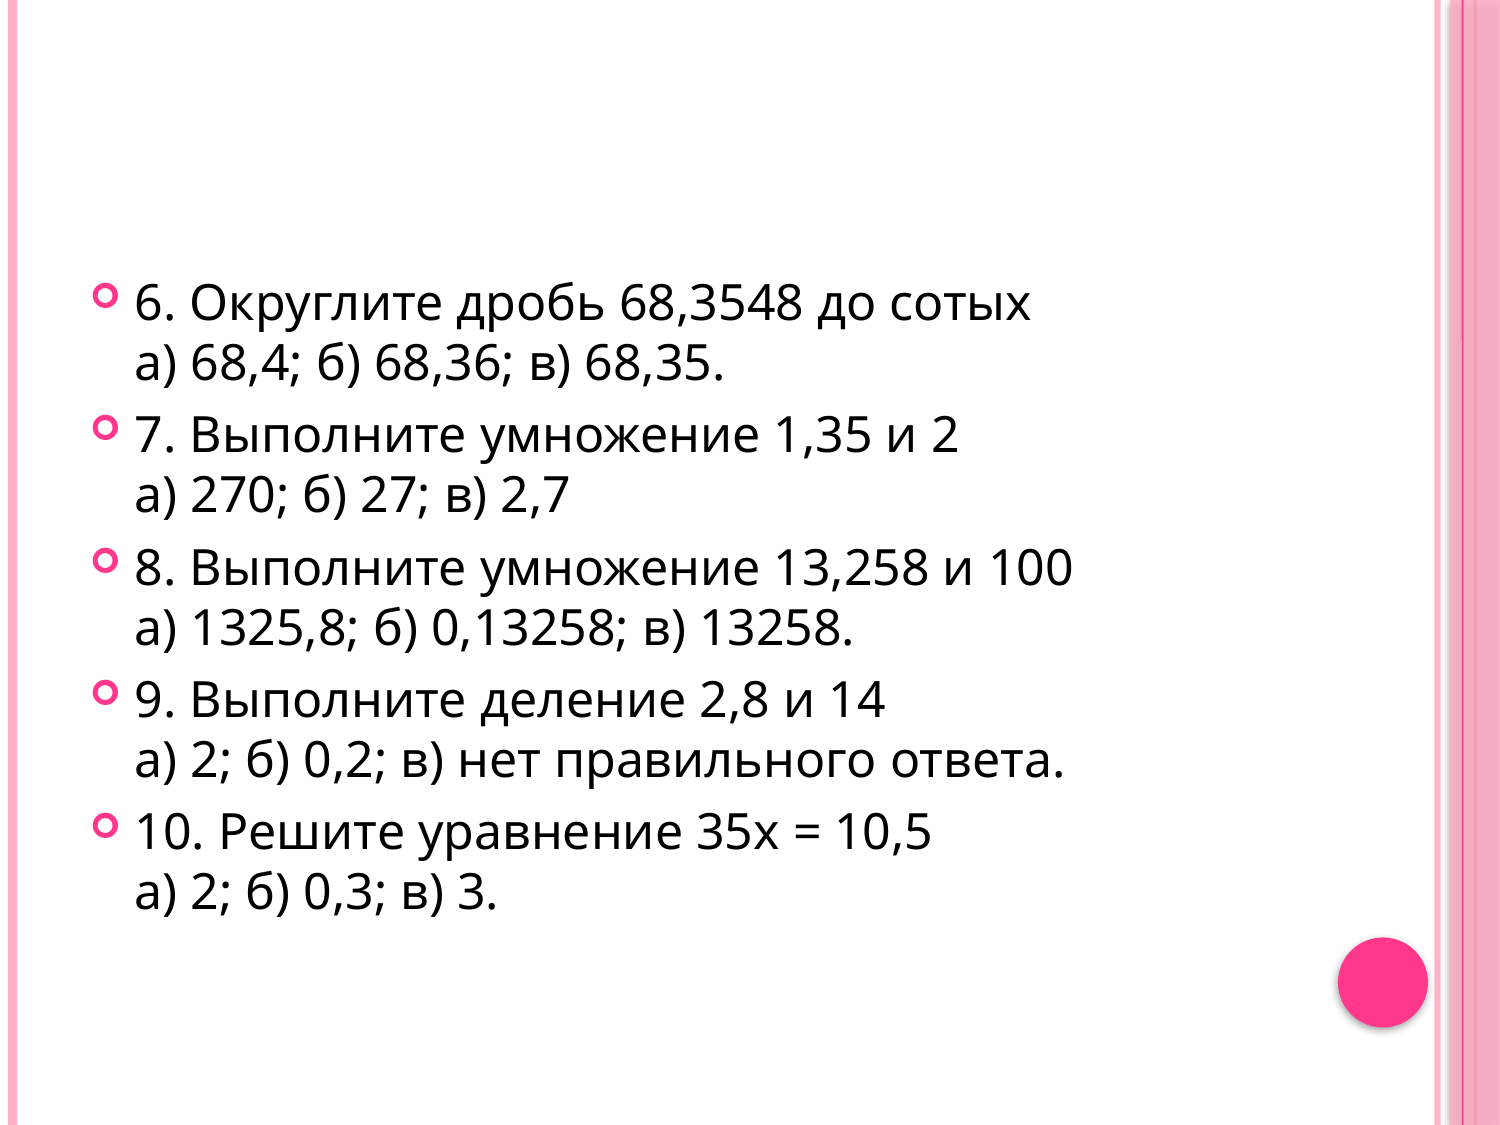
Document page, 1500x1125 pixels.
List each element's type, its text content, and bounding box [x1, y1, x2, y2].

list 6. Округлите дробь 68,3548 до сотых а) 68,4; б) 68,36; в) 68,35. 7. Выполните умножение 1,35 и 2 а) 270; б) 27; в) 2,7 8. Выполните умножение 13,258 и 100 а) 1325,8; б) 0,13258; в) 13258. 9. Выполните деление 2,8 и 14 а) 2; б) 0,2; в) нет правильного ответа. 10. Решите уравнение 35х = 10,5 а) 2; б) 0,3; в) 3. [75, 262, 1300, 1062]
